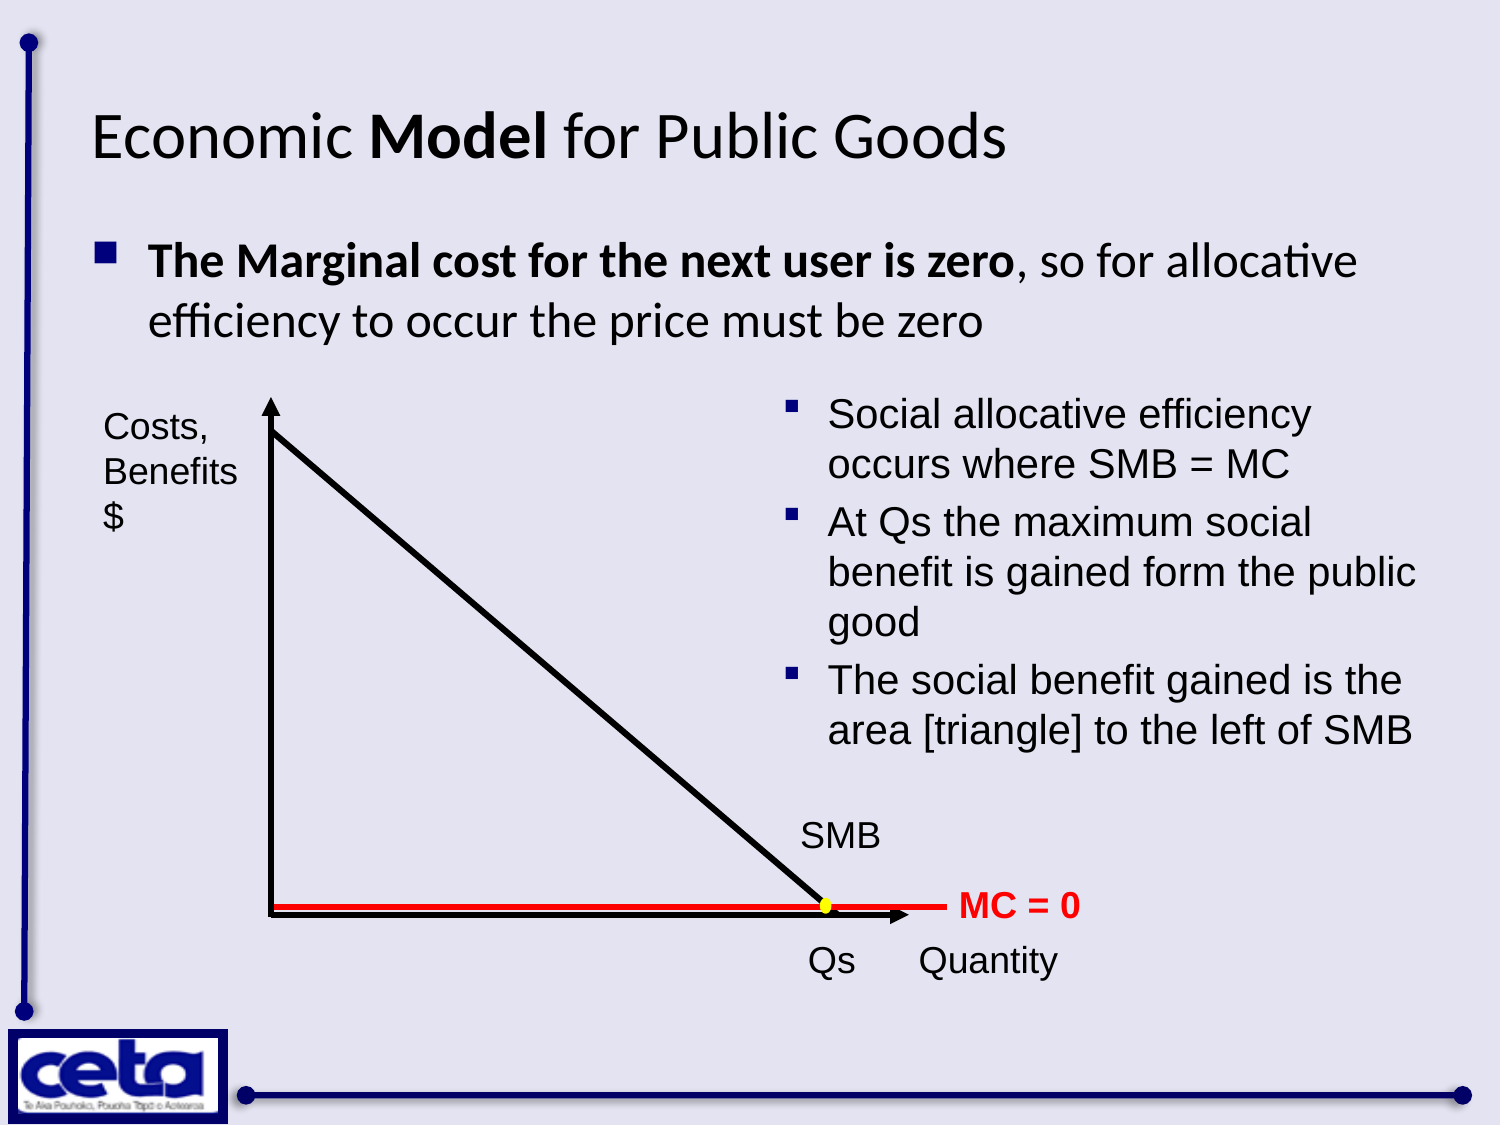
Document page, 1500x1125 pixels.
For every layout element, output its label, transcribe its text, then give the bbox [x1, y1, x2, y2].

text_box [270, 430, 838, 915]
text_box Qs Quantity [761, 928, 1122, 989]
list The Marginal cost for the next user is zero, so for allocative efficiency to occur the price must be zero Social allocative efficiency occurs where SMB = MC At Qs the maximum social benefit is gained form the public good The social benefit gained is the area [triangle] to the left of SMB [76, 219, 1459, 1012]
text_box SMB [841, 803, 963, 864]
text_box Costs, Benefits $ [88, 394, 268, 545]
title Economic Model for Public Goods [76, 42, 1424, 219]
text_box MC = 0 [944, 873, 1122, 934]
picture [18, 1038, 218, 1114]
